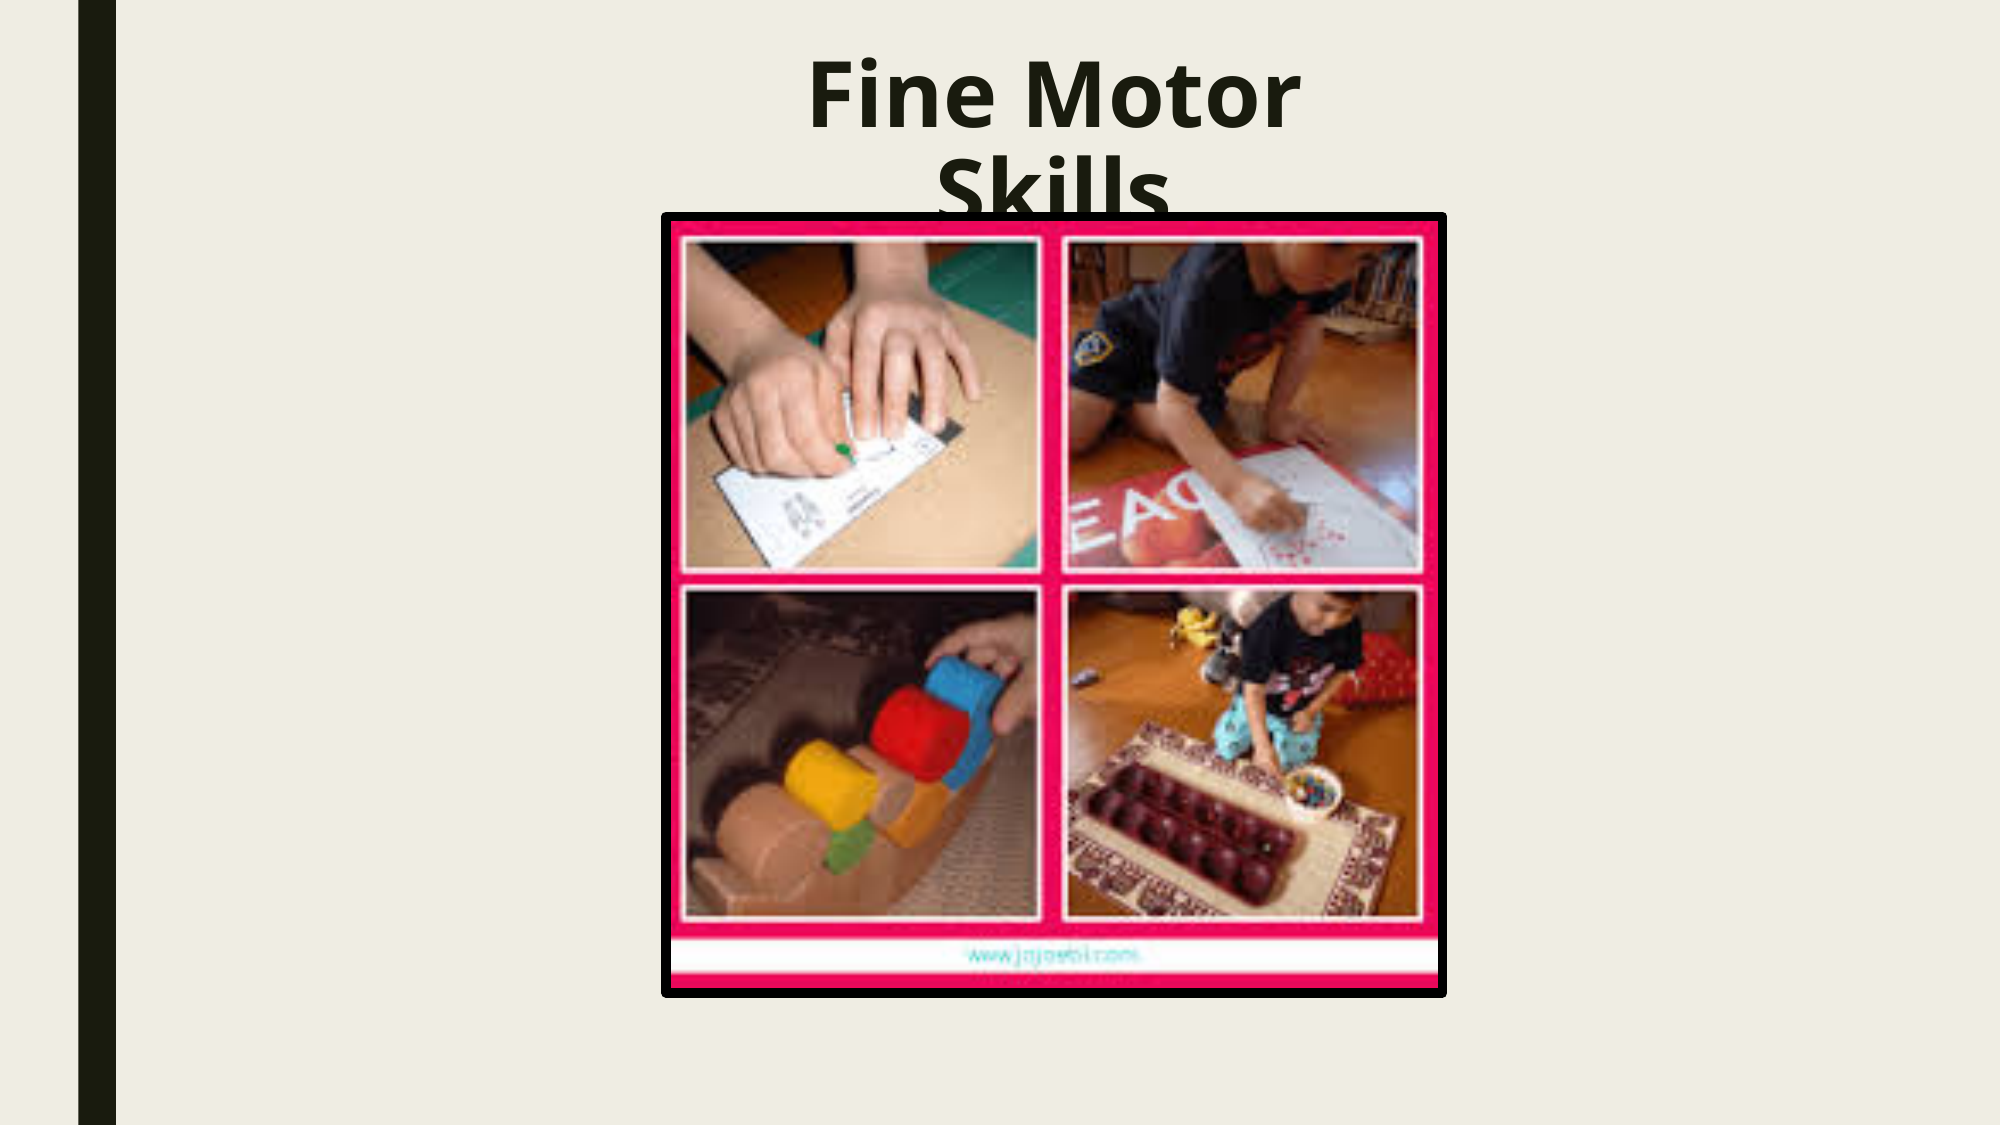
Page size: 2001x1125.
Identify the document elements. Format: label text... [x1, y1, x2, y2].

title Fine Motor Skills [670, 41, 1438, 212]
picture [670, 220, 1438, 989]
